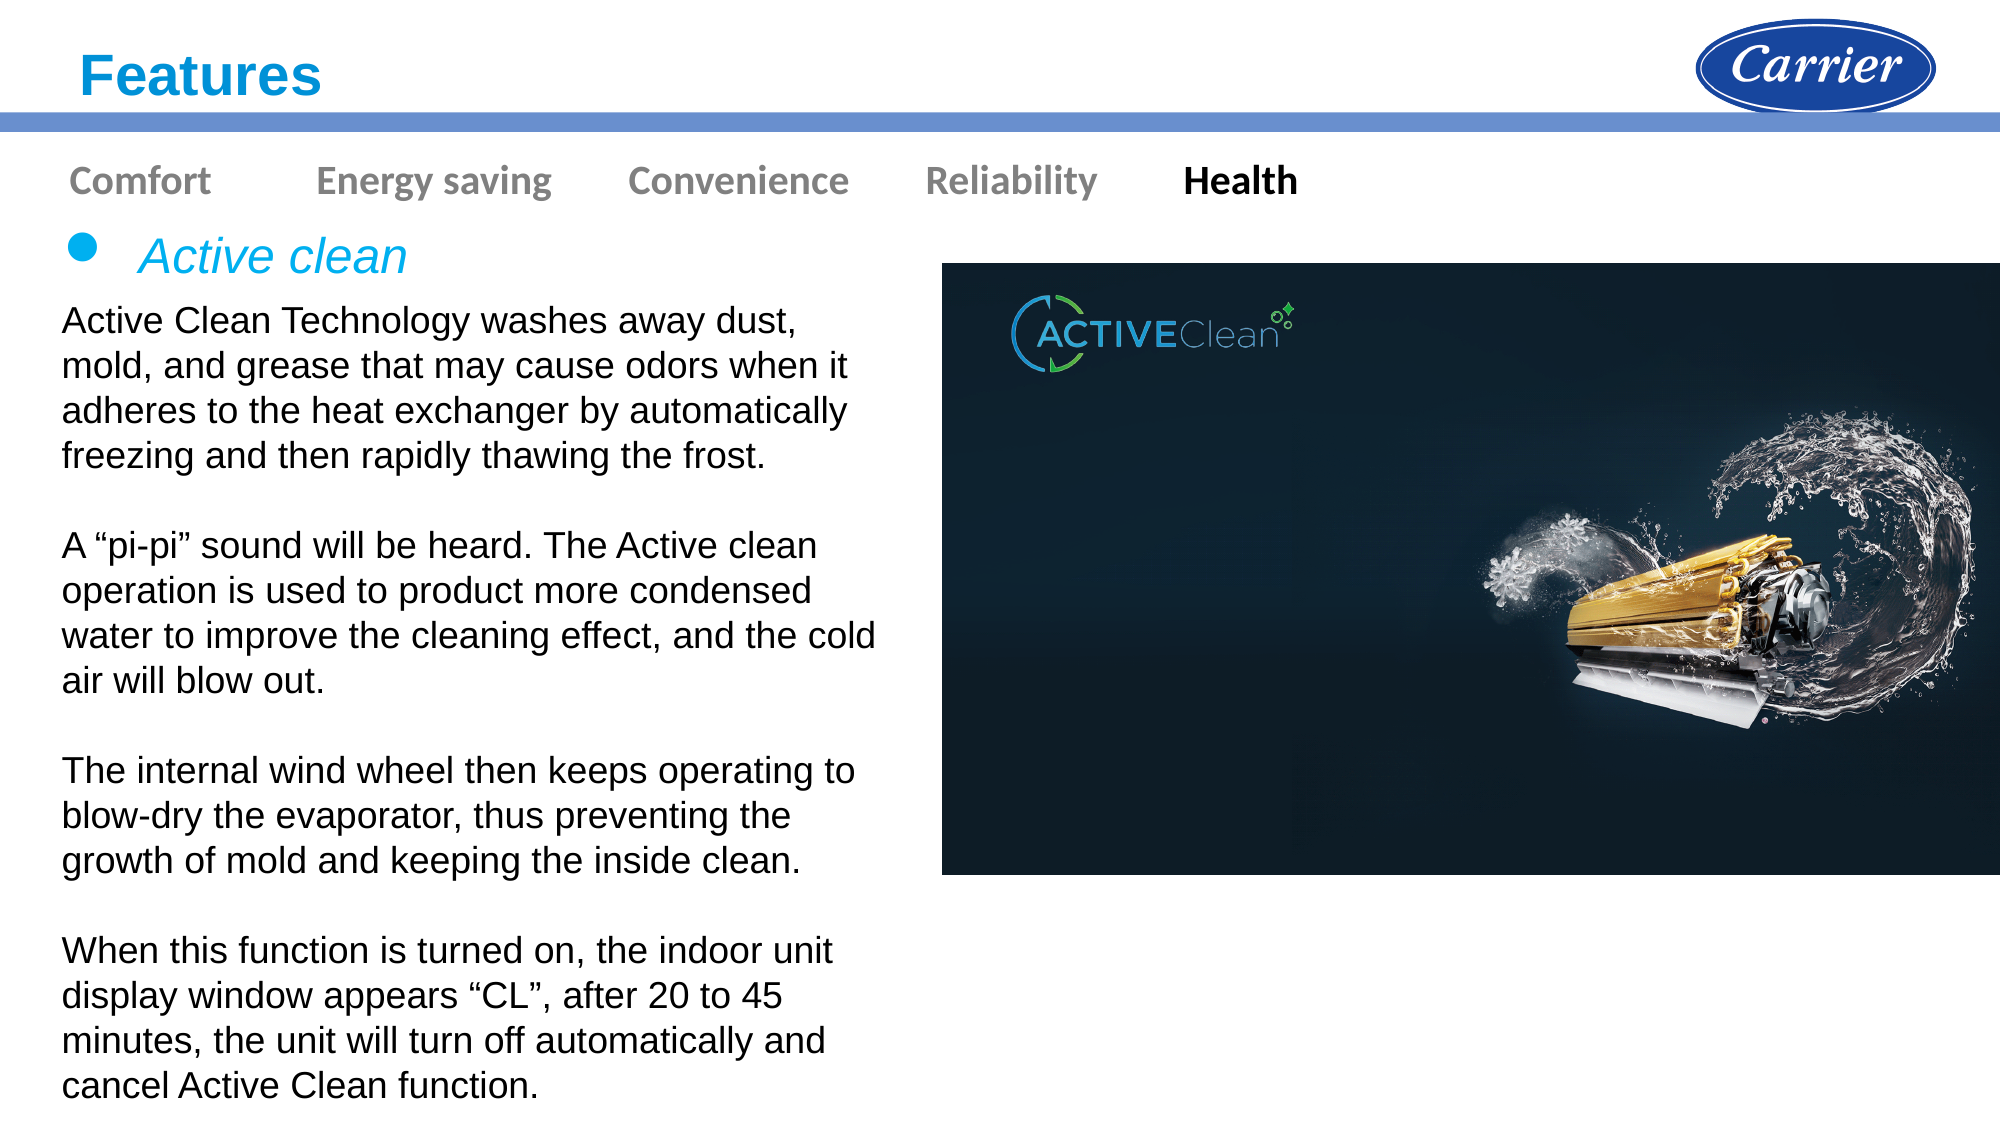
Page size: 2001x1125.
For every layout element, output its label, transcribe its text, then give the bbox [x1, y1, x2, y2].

text_box Active Clean Technology washes away dust, mold, and grease that may cause odors when it adheres to the heat exchanger by automatically freezing and then rapidly thawing the frost. A “pi-pi” sound will be heard. The Active clean operation is used to product more condensed water to improve the cleaning effect, and the cold air will blow out. The internal wind wheel then keeps operating to blow-dry the evaporator, thus preventing the growth of mold and keeping the inside clean. When this function is turned on, the indoor unit display window appears “CL”, after 20 to 45 minutes, the unit will turn off automatically and cancel Active Clean function. [46, 288, 905, 1114]
text_box Active clean [49, 216, 424, 288]
picture [942, 263, 2000, 875]
text_box Features [48, 29, 338, 114]
picture [1686, 9, 1945, 112]
text_box Comfort Energy saving Convenience Reliability Health [16, 145, 1376, 211]
